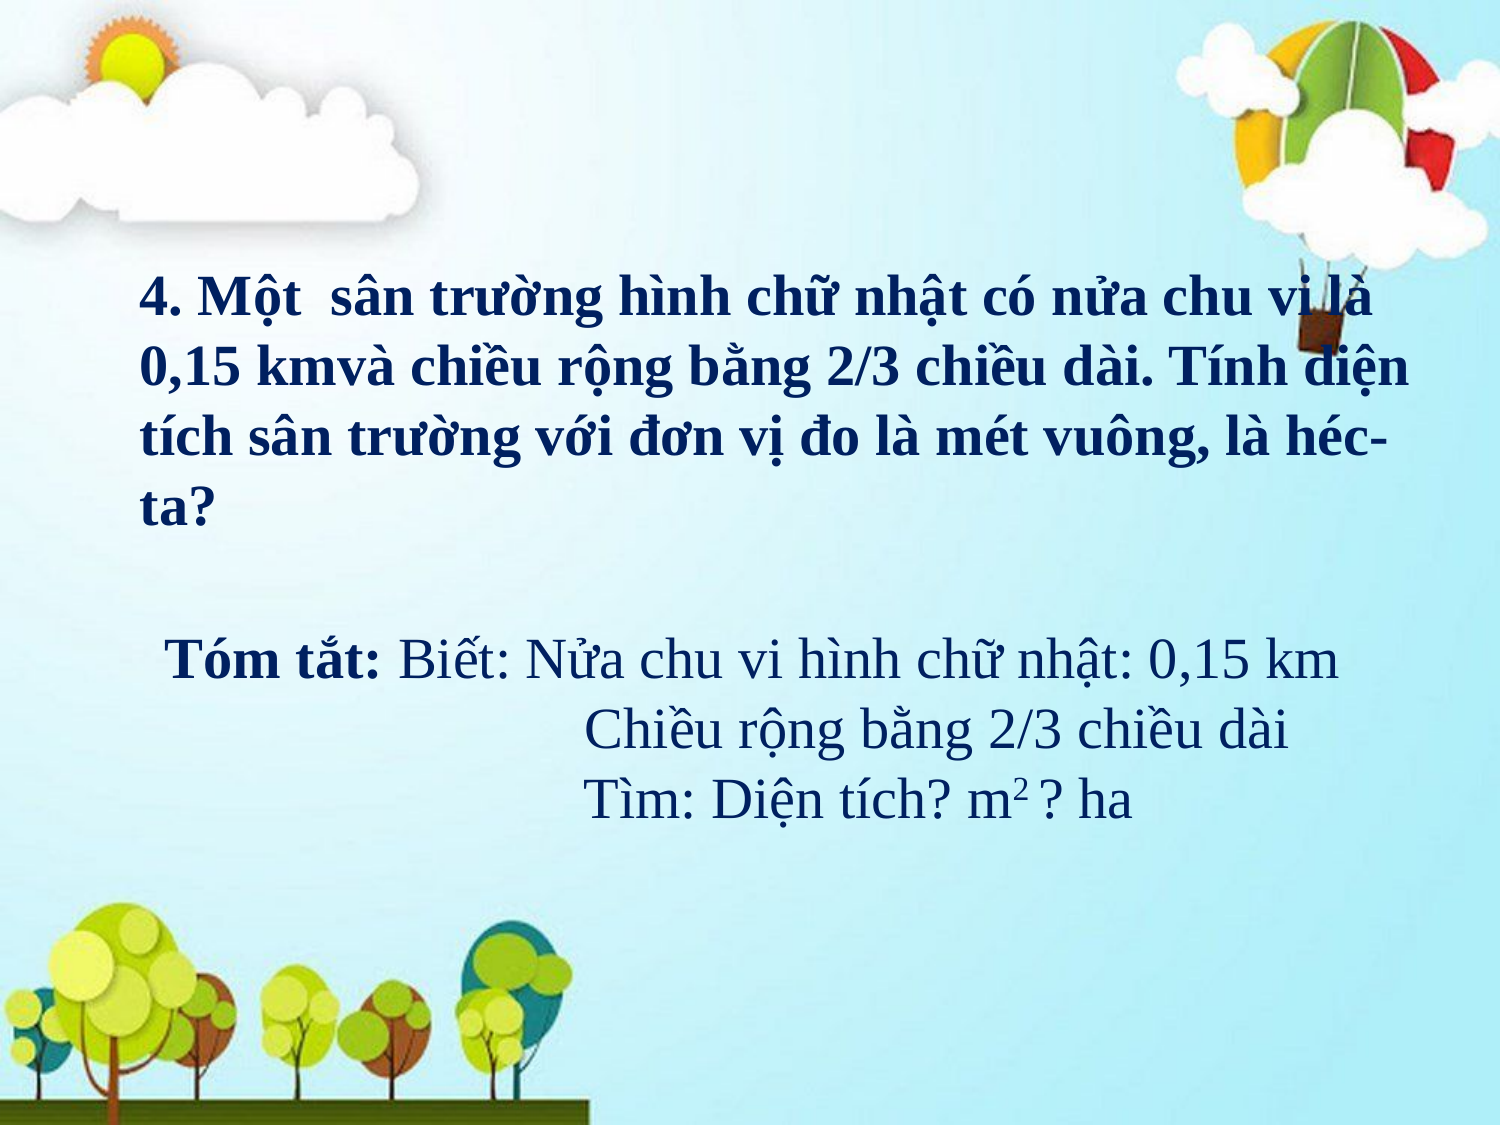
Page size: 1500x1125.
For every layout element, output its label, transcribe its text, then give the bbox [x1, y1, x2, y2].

picture [0, 0, 1500, 1125]
text_box 4. Một sân trường hình chữ nhật có nửa chu vi là 0,15 kmvà chiều rộng bằng 2/3 chiều dài. Tính diện tích sân trường với đơn vị đo là mét vuông, là héc-ta? [124, 249, 1463, 545]
text_box Tóm tắt: Biết: Nửa chu vi hình chữ nhật: 0,15 km Chiều rộng bằng 2/3 chiều dài Tìm: Diện tích? m2 ? ha [150, 612, 1500, 838]
